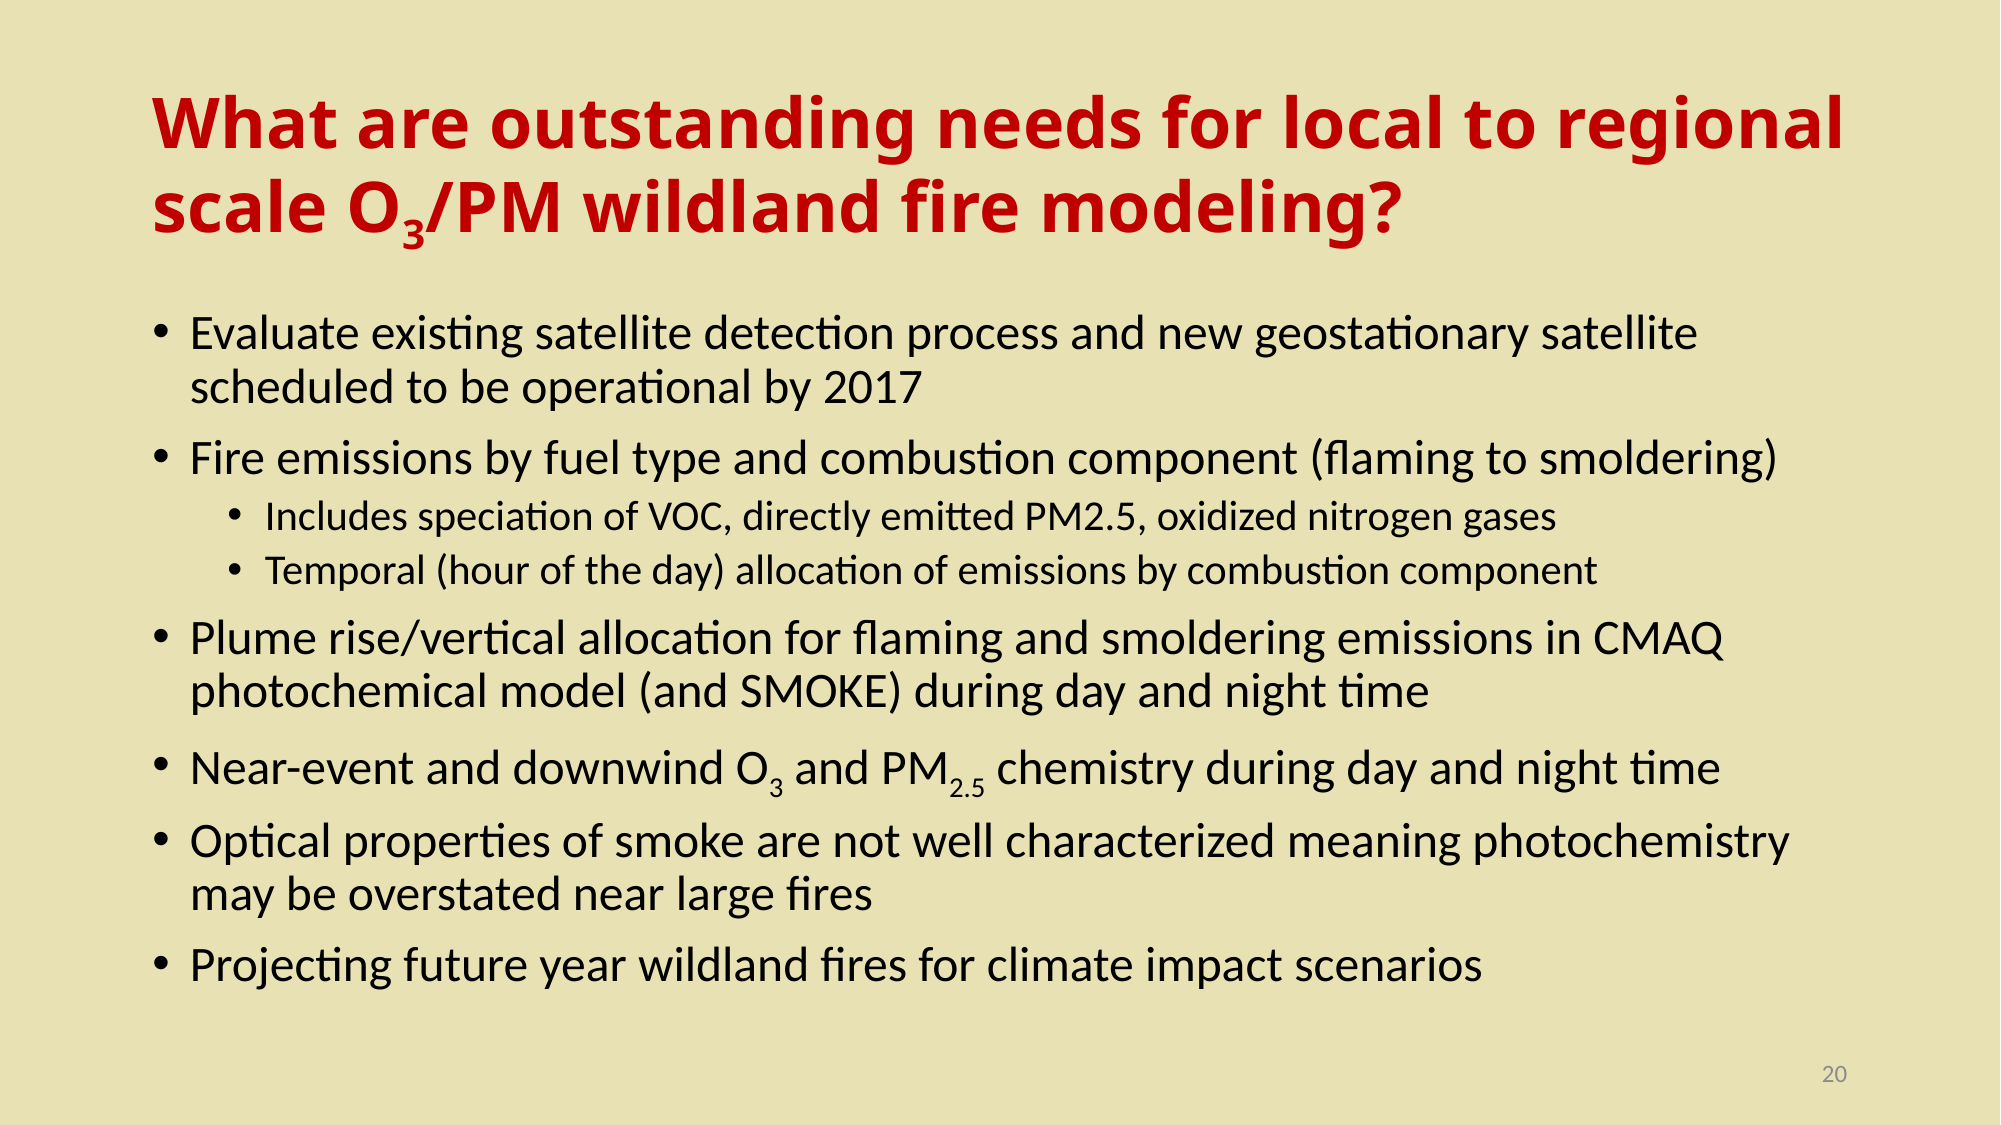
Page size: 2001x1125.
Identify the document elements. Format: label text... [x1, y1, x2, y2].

title What are outstanding needs for local to regional scale O3/PM wildland fire modeling? [137, 59, 1863, 278]
slide_number 20 [1412, 1042, 1863, 1103]
list Evaluate existing satellite detection process and new geostationary satellite scheduled to be operational by 2017 Fire emissions by fuel type and combustion component (flaming to smoldering) Includes speciation of VOC, directly emitted PM2.5, oxidized nitrogen gases Temporal (hour of the day) allocation of emissions by combustion component Plume rise/vertical allocation for flaming and smoldering emissions in CMAQ photochemical model (and SMOKE) during day and night time Near-event and downwind O3 and PM2.5 chemistry during day and night time Optical properties of smoke are not well characterized meaning photochemistry may be overstated near large fires Projecting future year wildland fires for climate impact scenarios [137, 299, 1863, 1014]
